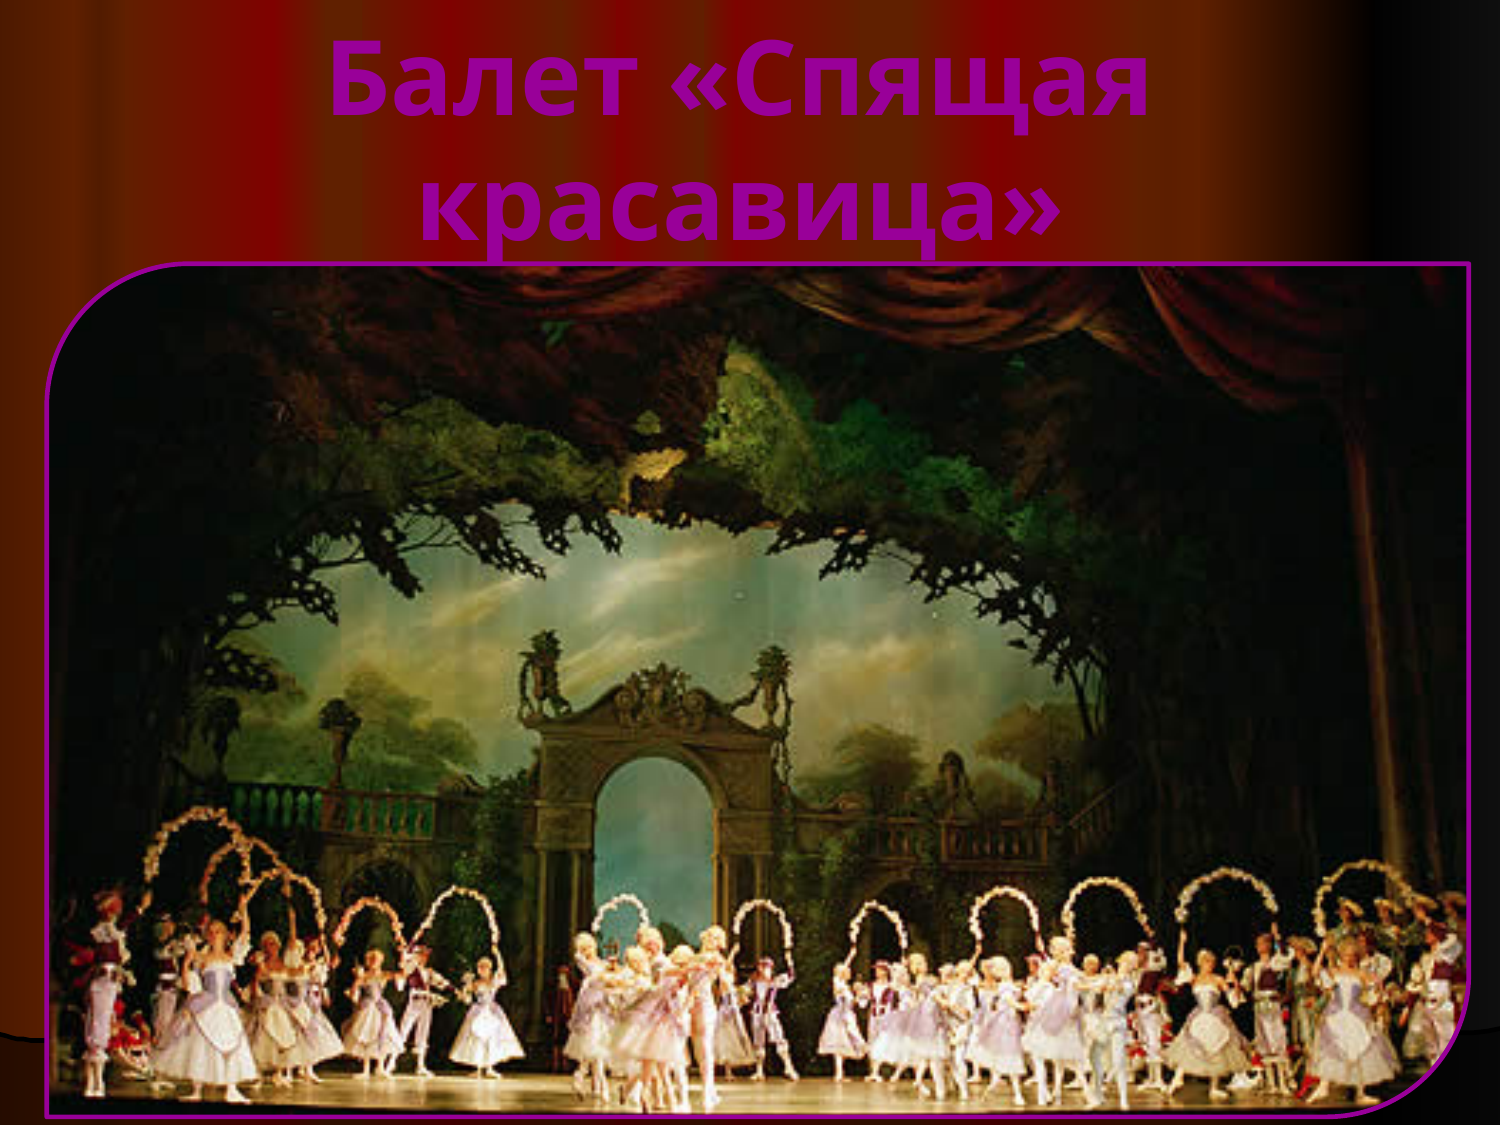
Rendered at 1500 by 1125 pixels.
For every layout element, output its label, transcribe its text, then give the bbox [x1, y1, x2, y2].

title Балет «Спящая красавица» [64, 42, 1416, 231]
picture [46, 263, 1469, 1118]
